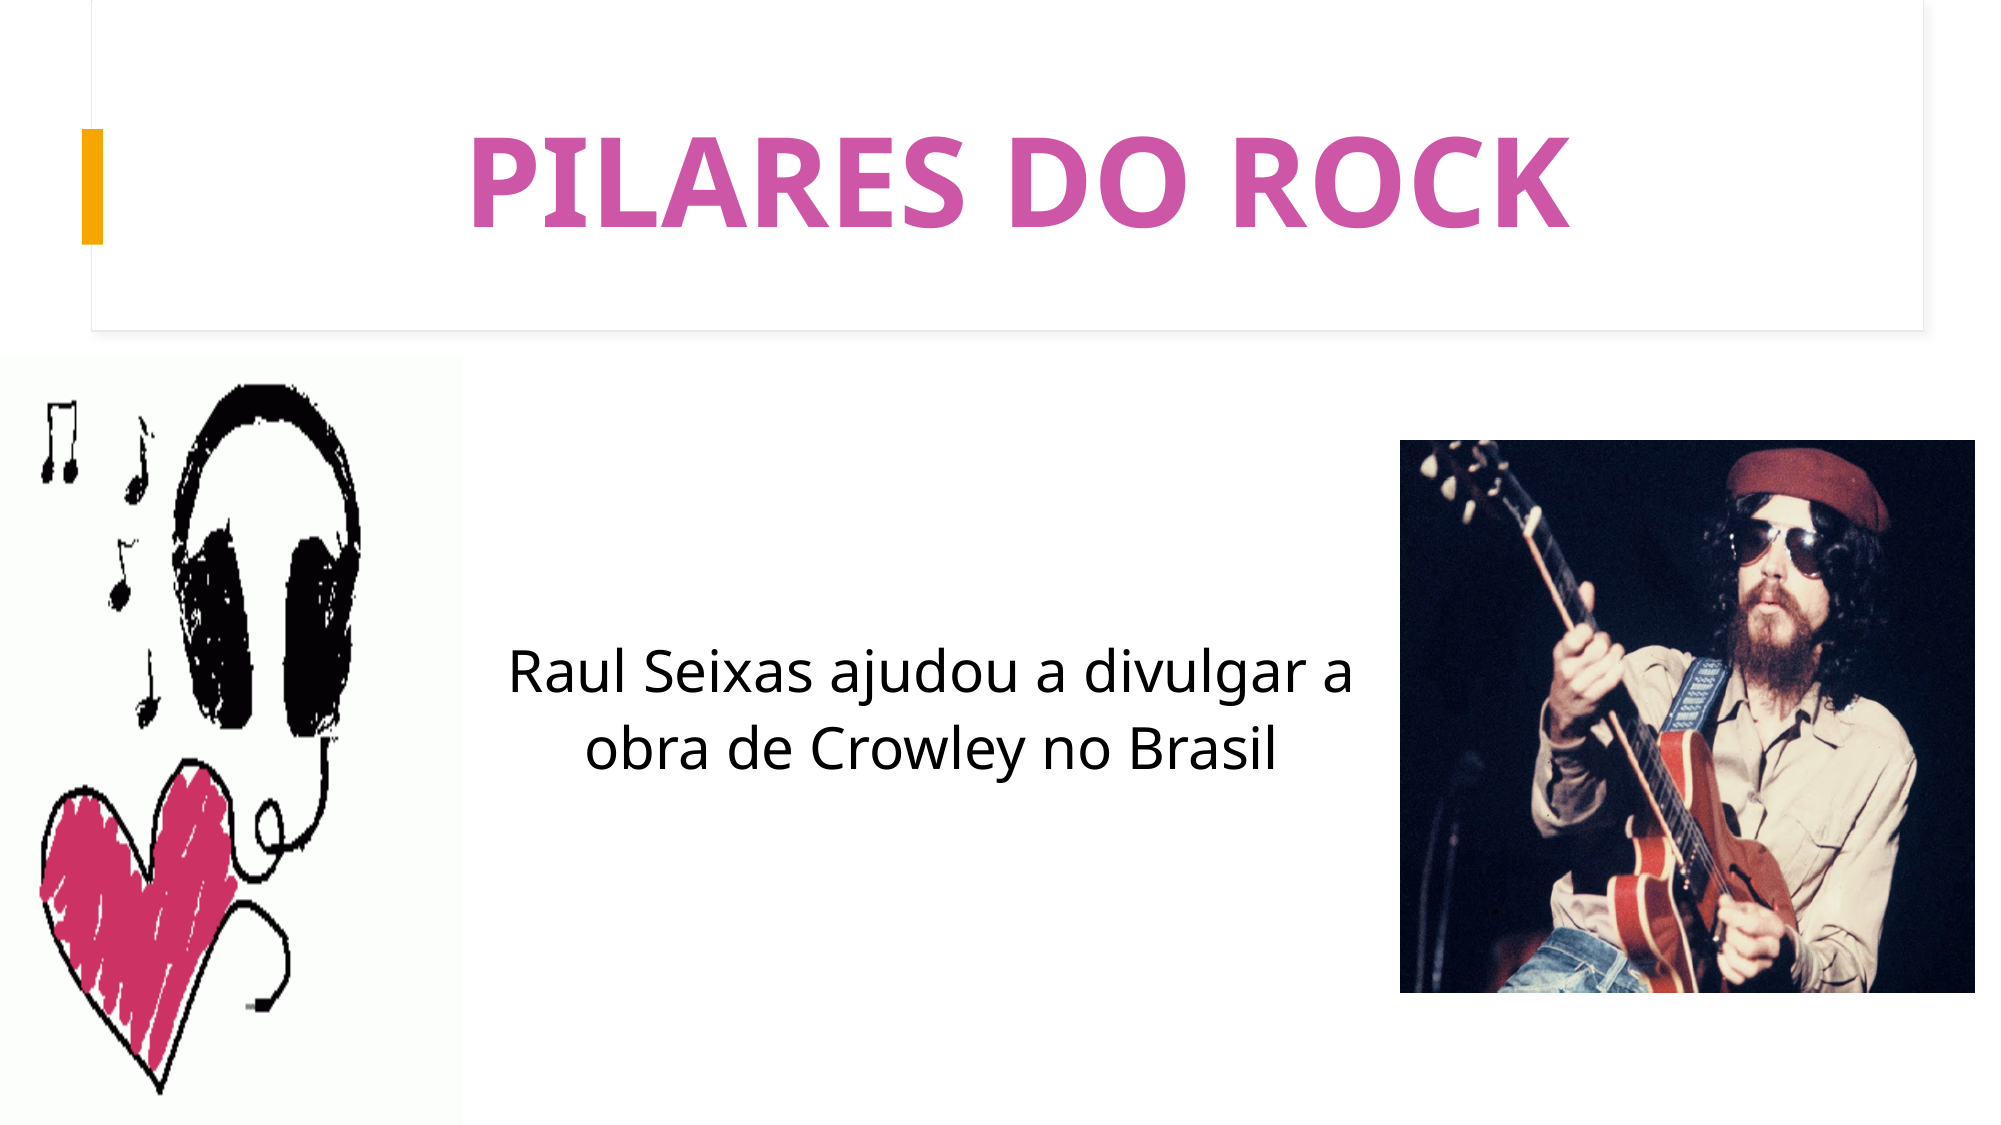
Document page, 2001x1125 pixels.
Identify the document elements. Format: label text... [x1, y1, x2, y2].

picture [1400, 440, 1975, 993]
list Raul Seixas ajudou a divulgar a obra de Crowley no Brasil [463, 619, 1400, 814]
title PILARES DO ROCK [183, 90, 1851, 284]
picture [0, 356, 463, 1125]
